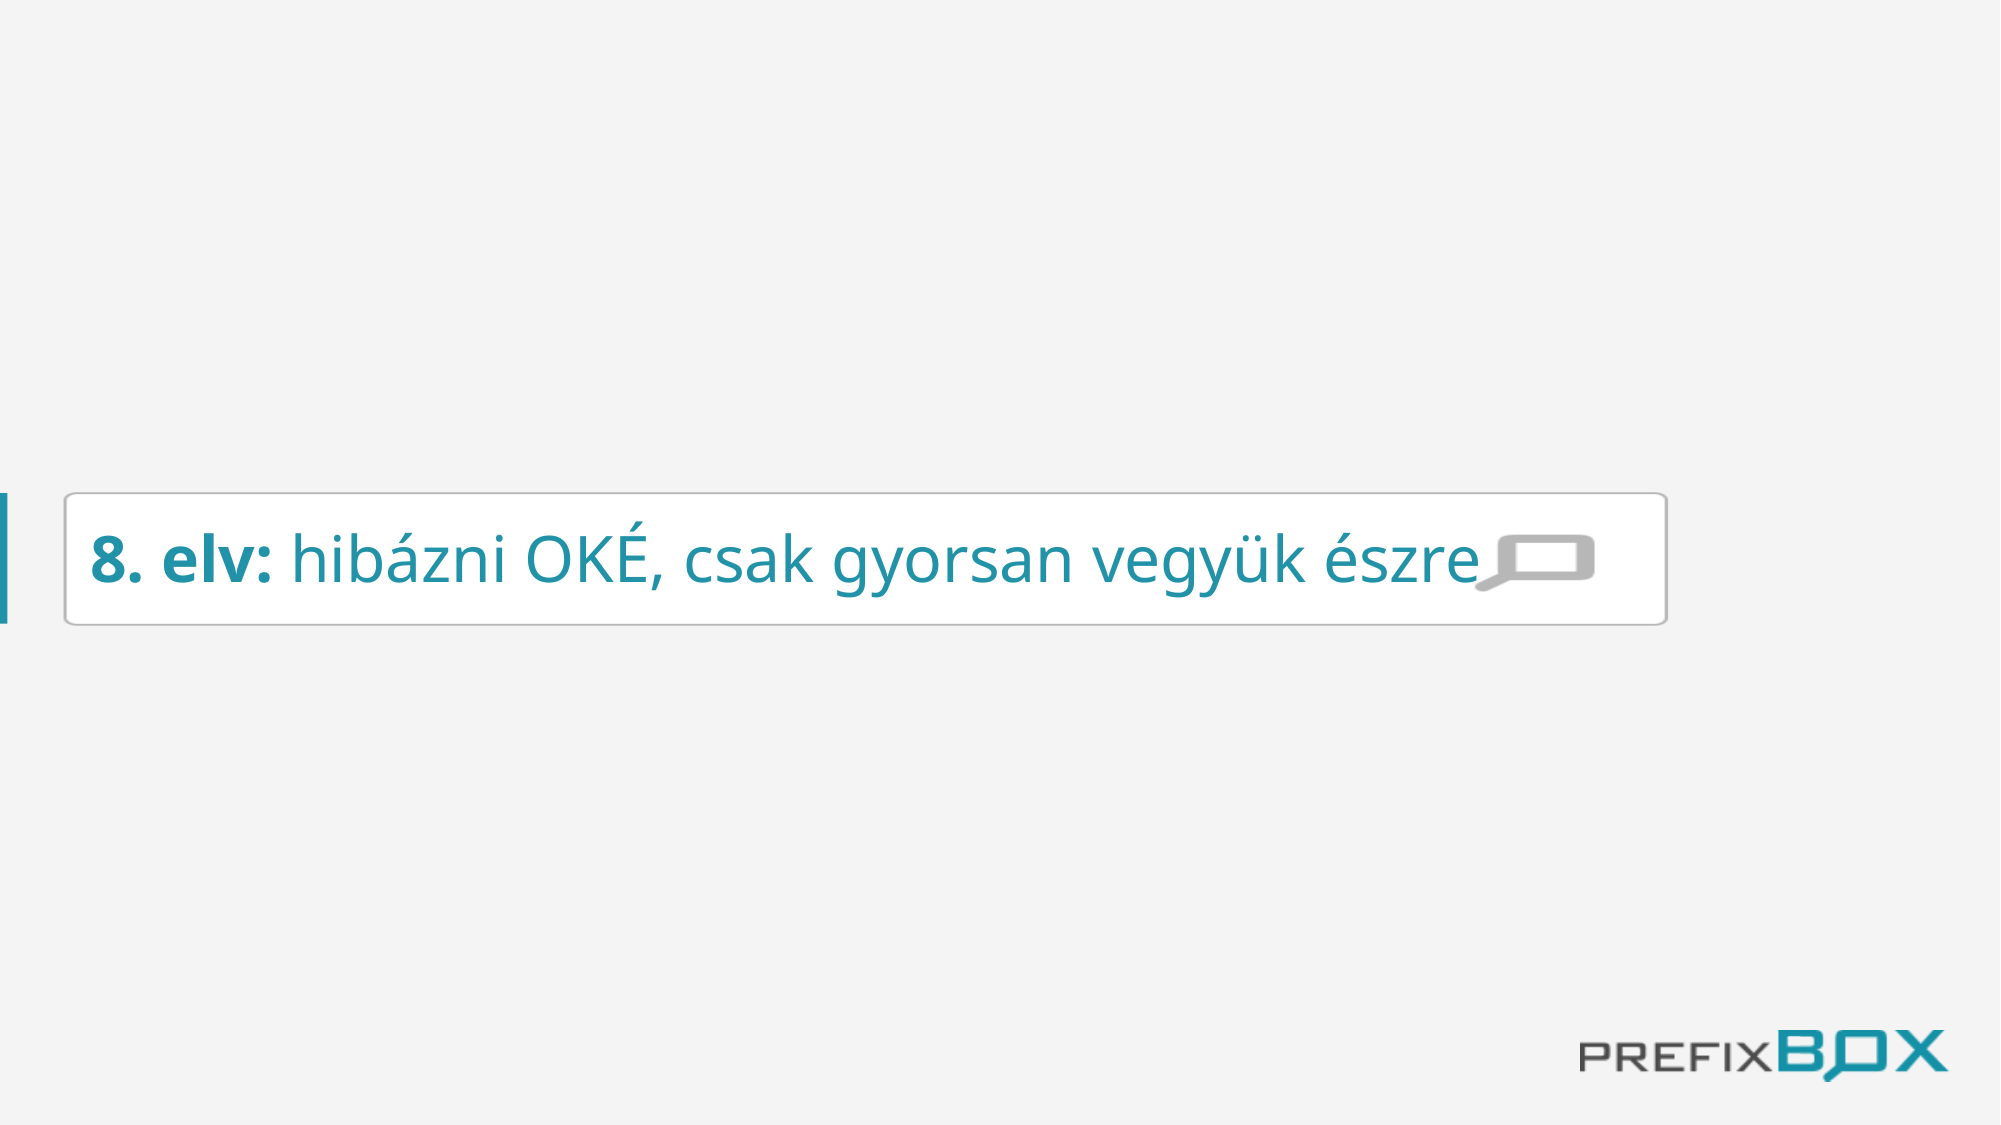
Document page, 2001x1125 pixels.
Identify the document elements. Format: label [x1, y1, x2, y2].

picture [46, 483, 1688, 637]
text_box [0, 492, 8, 625]
picture [1580, 1030, 1951, 1082]
